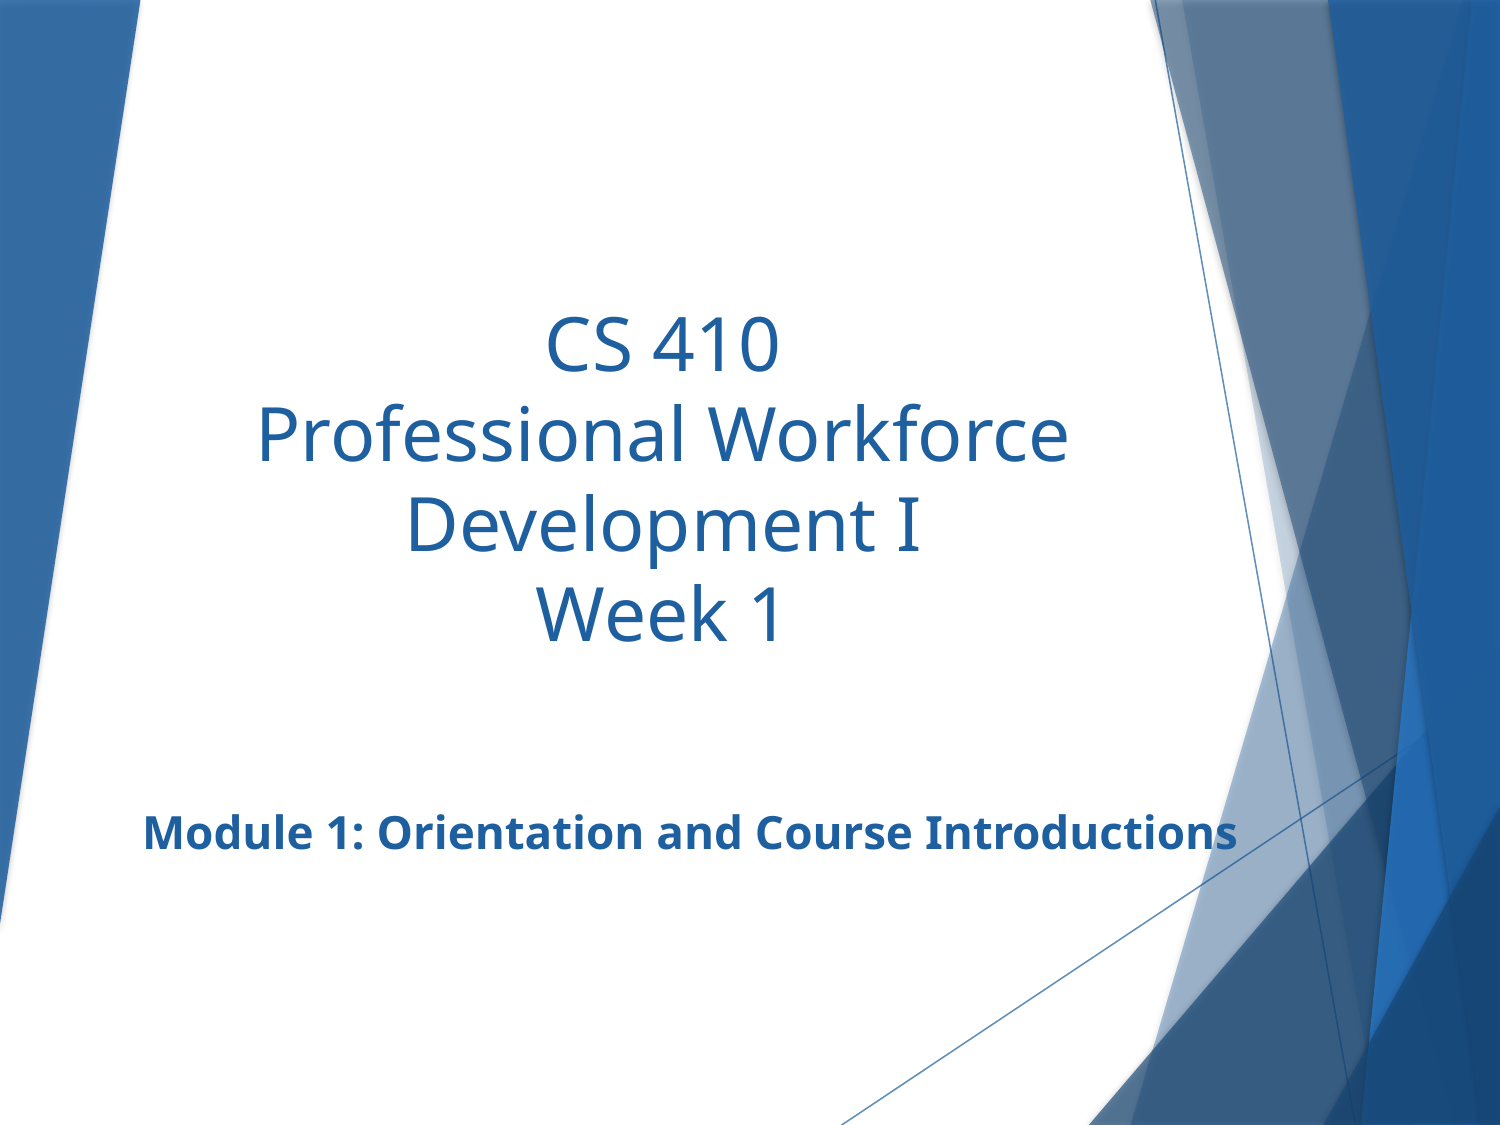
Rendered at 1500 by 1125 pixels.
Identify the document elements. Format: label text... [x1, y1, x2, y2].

subtitle Module 1: Orientation and Course Introductions [86, 664, 1294, 1018]
title CS 410 Professional Workforce Development I Week 1 [185, 394, 1142, 664]
